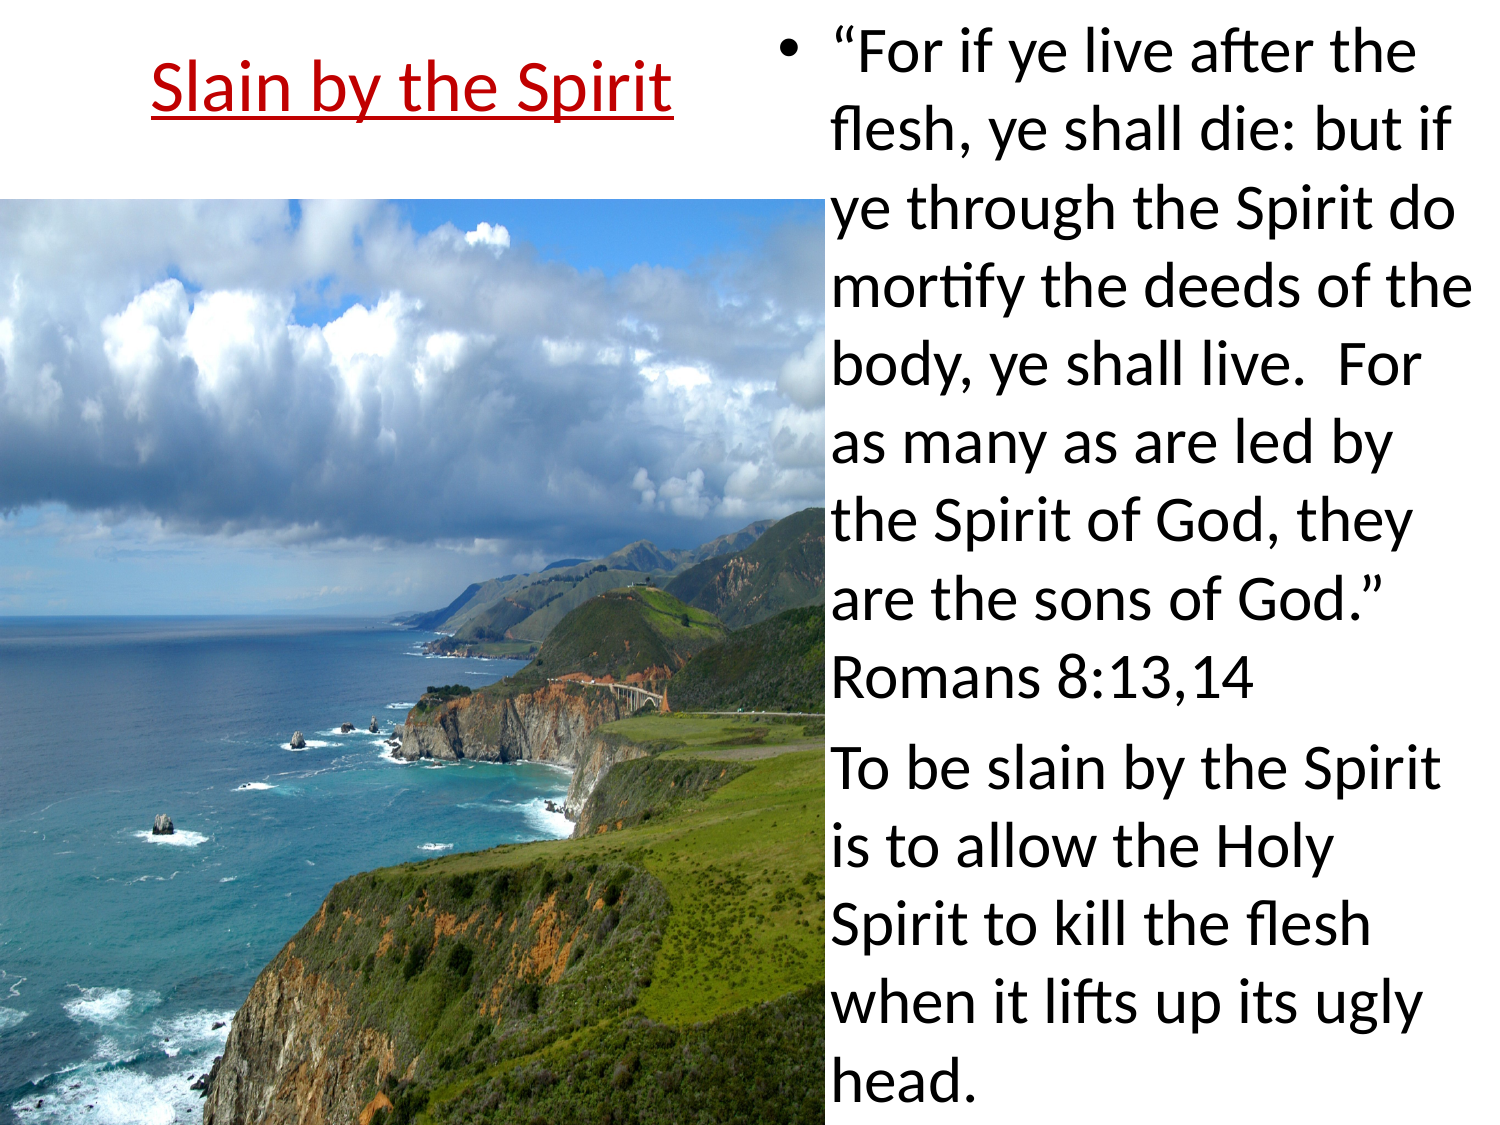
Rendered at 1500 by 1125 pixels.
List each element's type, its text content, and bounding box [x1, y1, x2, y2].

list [0, 199, 826, 1125]
list “For if ye live after the flesh, ye shall die: but if ye through the Spirit do mortify the deeds of the body, ye shall live. For as many as are led by the Spirit of God, they are the sons of God.” Romans 8:13,14 To be slain by the Spirit is to allow the Holy Spirit to kill the flesh when it lifts up its ugly head. [762, 0, 1500, 1125]
title Slain by the Spirit [75, 0, 750, 163]
